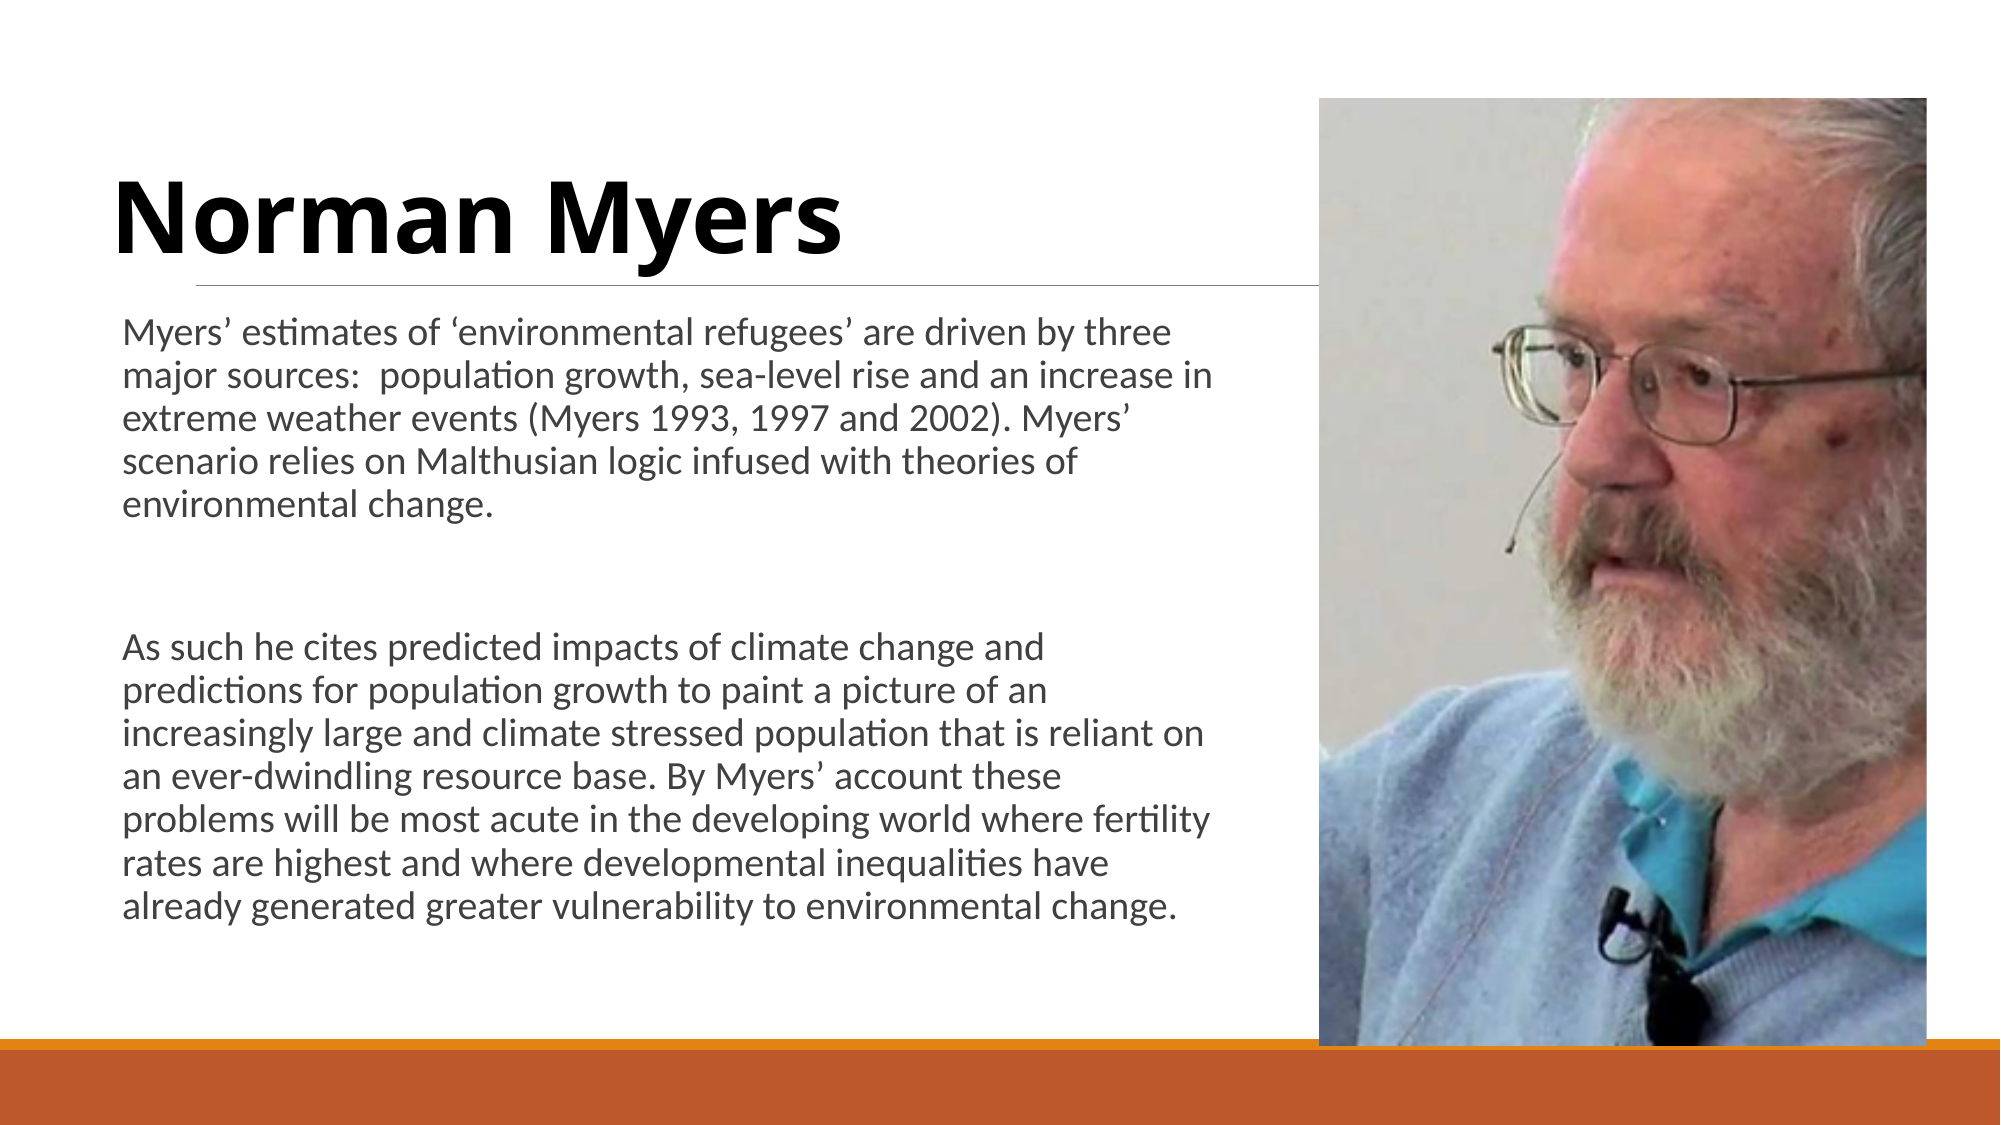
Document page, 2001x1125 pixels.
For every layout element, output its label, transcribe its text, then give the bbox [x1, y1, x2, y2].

picture [1318, 98, 1928, 1047]
list Myers’ estimates of ‘environmental refugees’ are driven by three major sources: population growth, sea-level rise and an increase in extreme weather events (Myers 1993, 1997 and 2002). Myers’ scenario relies on Malthusian logic infused with theories of environmental change. As such he cites predicted impacts of climate change and predictions for population growth to paint a picture of an increasingly large and climate stressed population that is reliant on an ever-dwindling resource base. By Myers’ account these problems will be most acute in the developing world where fertility rates are highest and where developmental inequalities have already generated greater vulnerability to environmental change. [73, 303, 1225, 954]
title Norman Myers [95, 115, 1246, 282]
